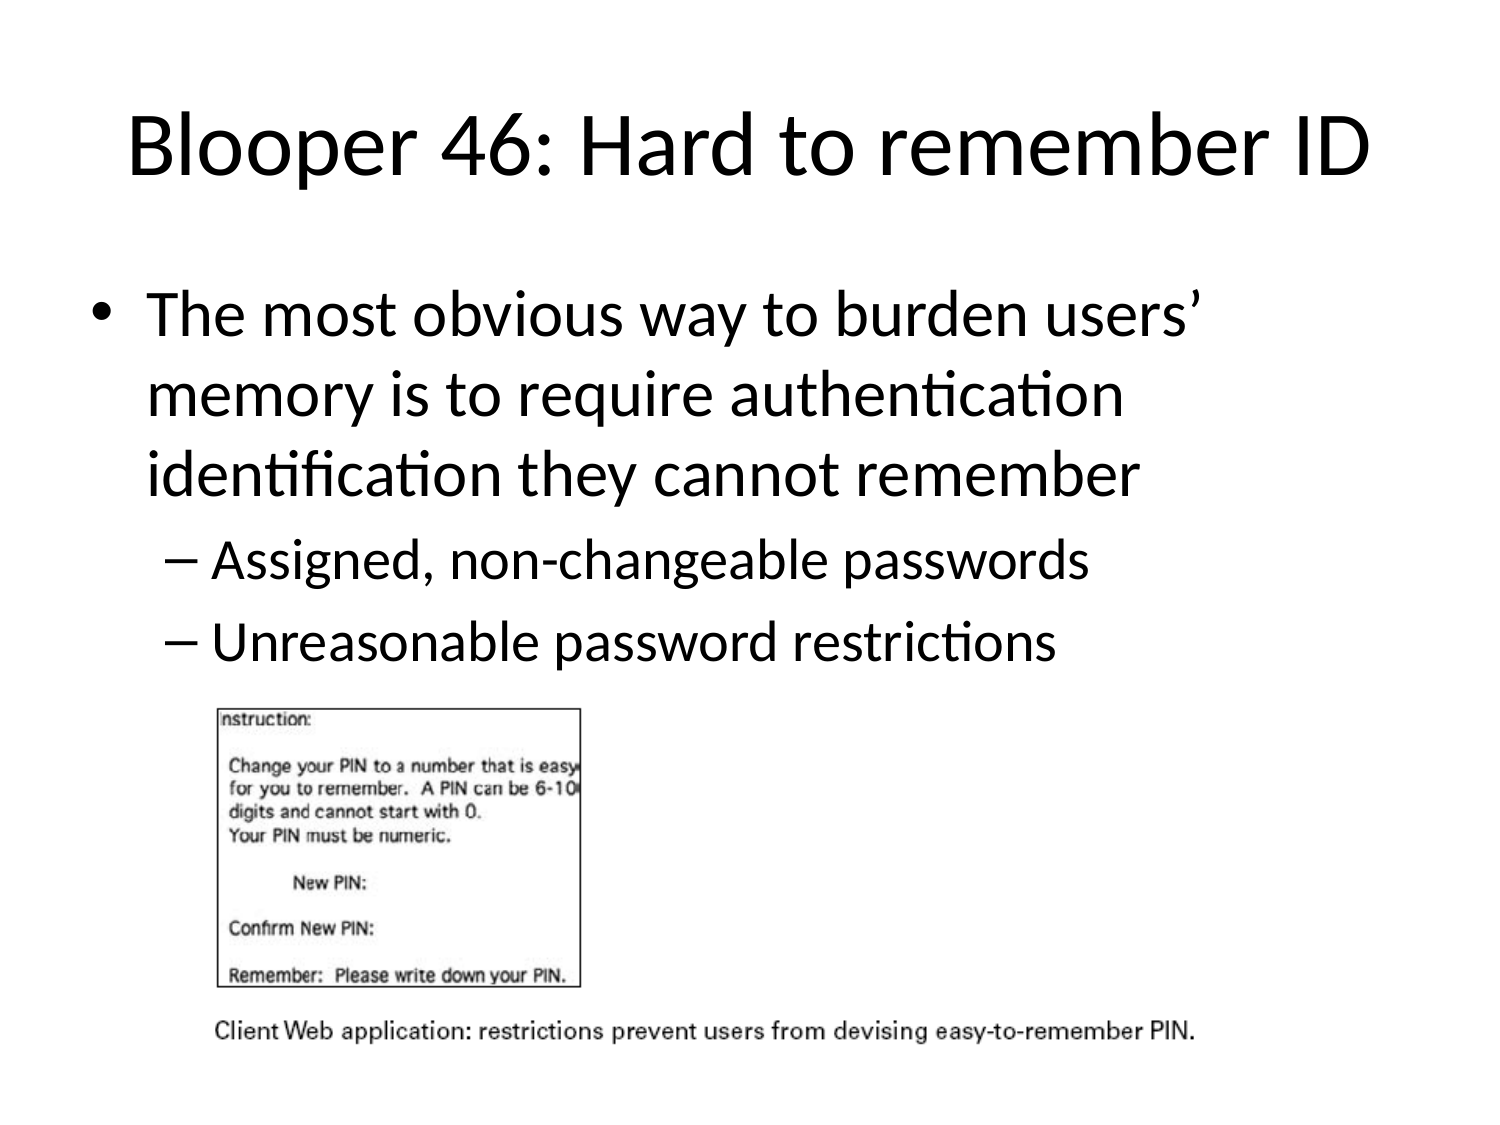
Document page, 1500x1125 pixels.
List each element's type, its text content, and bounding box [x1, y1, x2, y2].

title Blooper 46: Hard to remember ID [75, 45, 1425, 233]
picture [199, 699, 1219, 1060]
list The most obvious way to burden users’ memory is to require authentication identification they cannot remember Assigned, non-changeable passwords Unreasonable password restrictions [75, 262, 1425, 1005]
